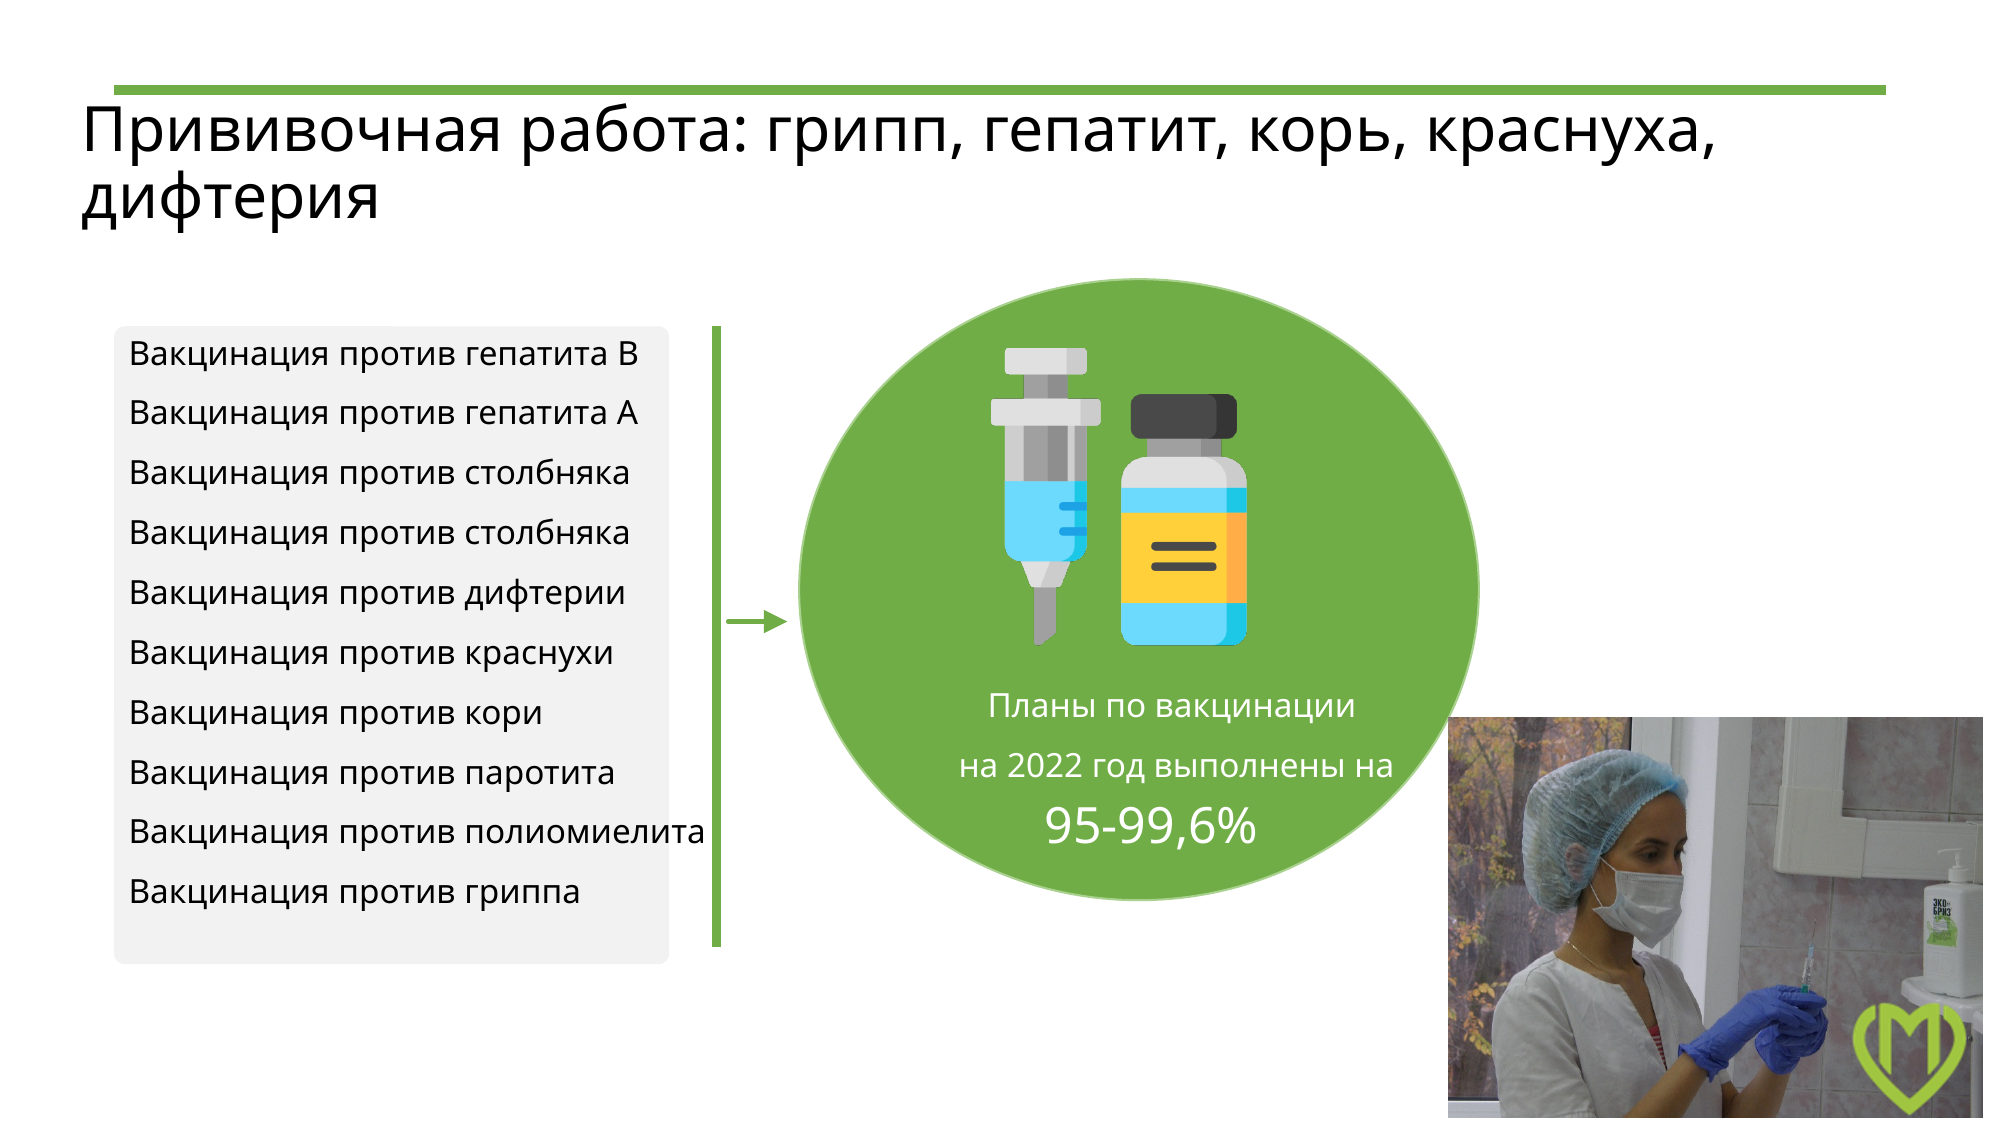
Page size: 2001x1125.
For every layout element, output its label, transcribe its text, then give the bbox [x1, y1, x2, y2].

text_box [971, 861, 1307, 902]
picture [969, 348, 1267, 646]
picture [1448, 717, 1983, 1119]
text_box [798, 278, 1480, 856]
text_box Планы по вакцинации на 2022 год выполнены на [939, 656, 1414, 792]
title Прививочная работа: грипп, гепатит, корь, краснуха, дифтерия [66, 90, 1945, 256]
text_box [112, 357, 671, 966]
text_box Вакцинация против гепатита В Вакцинация против гепатита А Вакцинация против столбняка Вакцинация против столбняка Вакцинация против дифтерии Вакцинация против краснухи Вакцинация против кори Вакцинация против паротита Вакцинация против полиомиелита Вакцинация против гриппа [113, 304, 882, 918]
text_box 95-99,6% [962, 792, 1341, 861]
